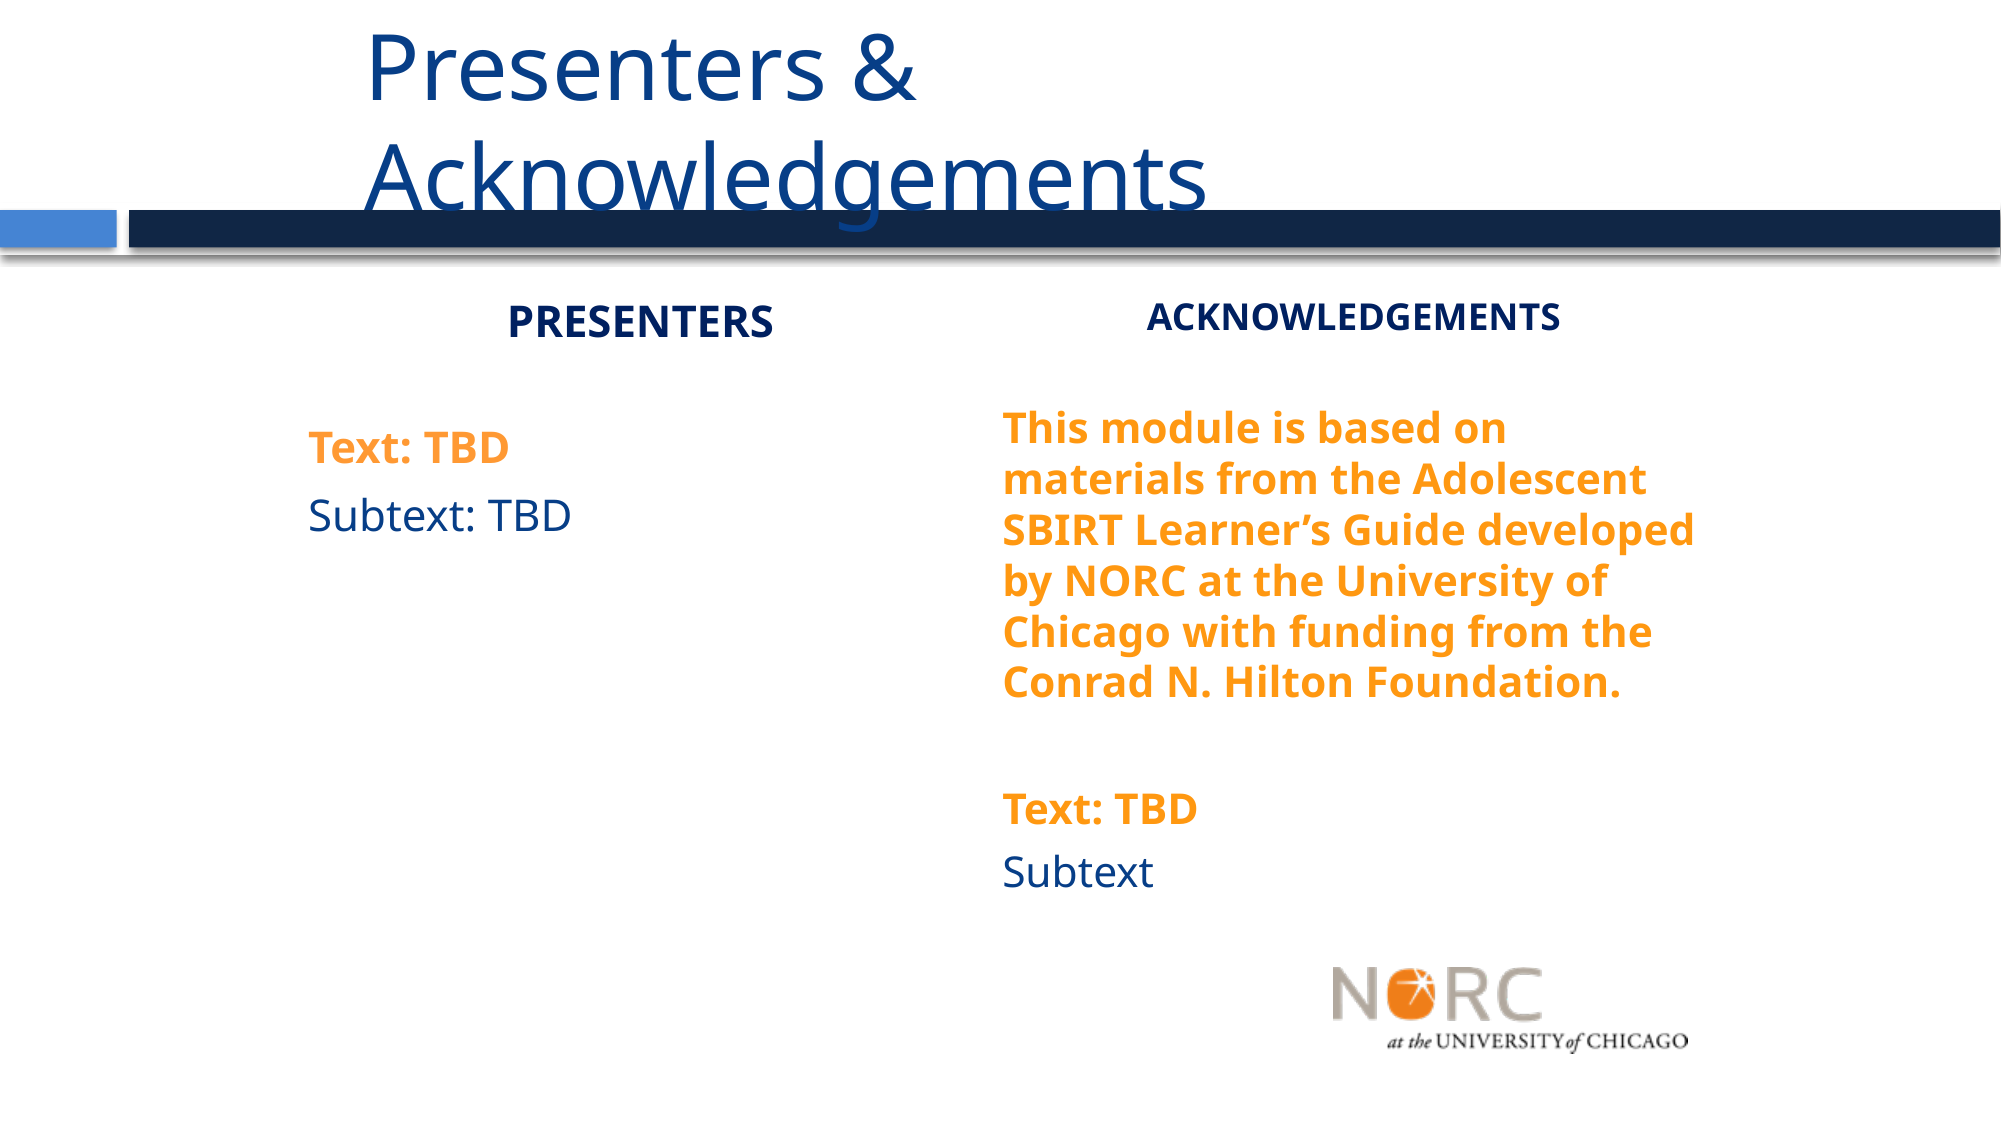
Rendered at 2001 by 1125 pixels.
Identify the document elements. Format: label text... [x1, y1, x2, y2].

picture [1333, 967, 1688, 1054]
list PRESENTERS Text: TBD Subtext: TBD [293, 286, 988, 1011]
list ACKNOWLEDGEMENTS This module is based on materials from the Adolescent SBIRT Learner’s Guide developed by NORC at the University of Chicago with funding from the Conrad N. Hilton Foundation. Text: TBD Subtext [987, 286, 1721, 948]
title Presenters & Acknowledgements [350, 37, 1688, 200]
